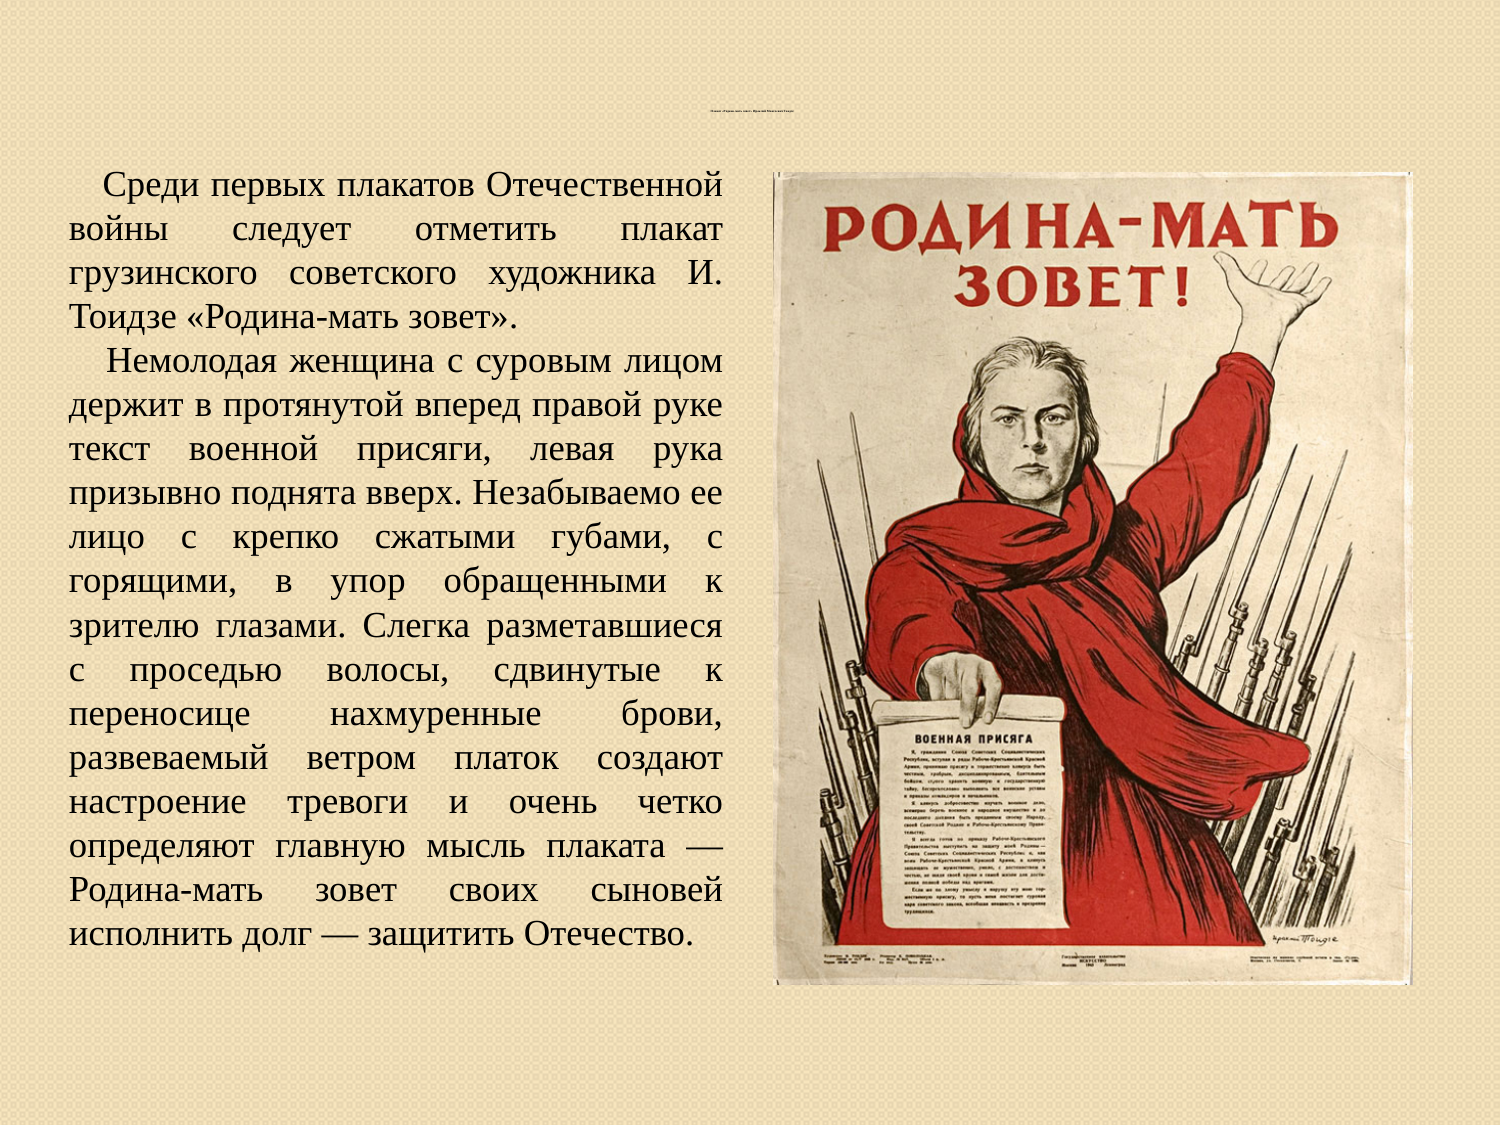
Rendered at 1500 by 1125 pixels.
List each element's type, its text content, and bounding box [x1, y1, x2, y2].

title Плакат «Родина-мать зовет» Ираклий Моисеевич Тоидзе [58, 58, 1447, 121]
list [773, 172, 1413, 985]
list Среди первых плакатов Отечественной войны следует отметить плакат грузинского советского художника И. Тоидзе «Родина-мать зовет». Немолодая женщина с суровым лицом держит в протянутой вперед правой руке текст военной присяги, левая рука призывно поднята вверх. Незабываемо ее лицо с крепко сжатыми губами, с горящими, в упор обращенными к зрителю глазами. Слегка разметавшиеся с проседью волосы, сдвинутые к переносице нахмуренные брови, развеваемый ветром платок создают настроение тревоги и очень четко определяют главную мысль плаката — Родина-мать зовет своих сыновей исполнить долг — защитить Отечество. [46, 152, 739, 1043]
